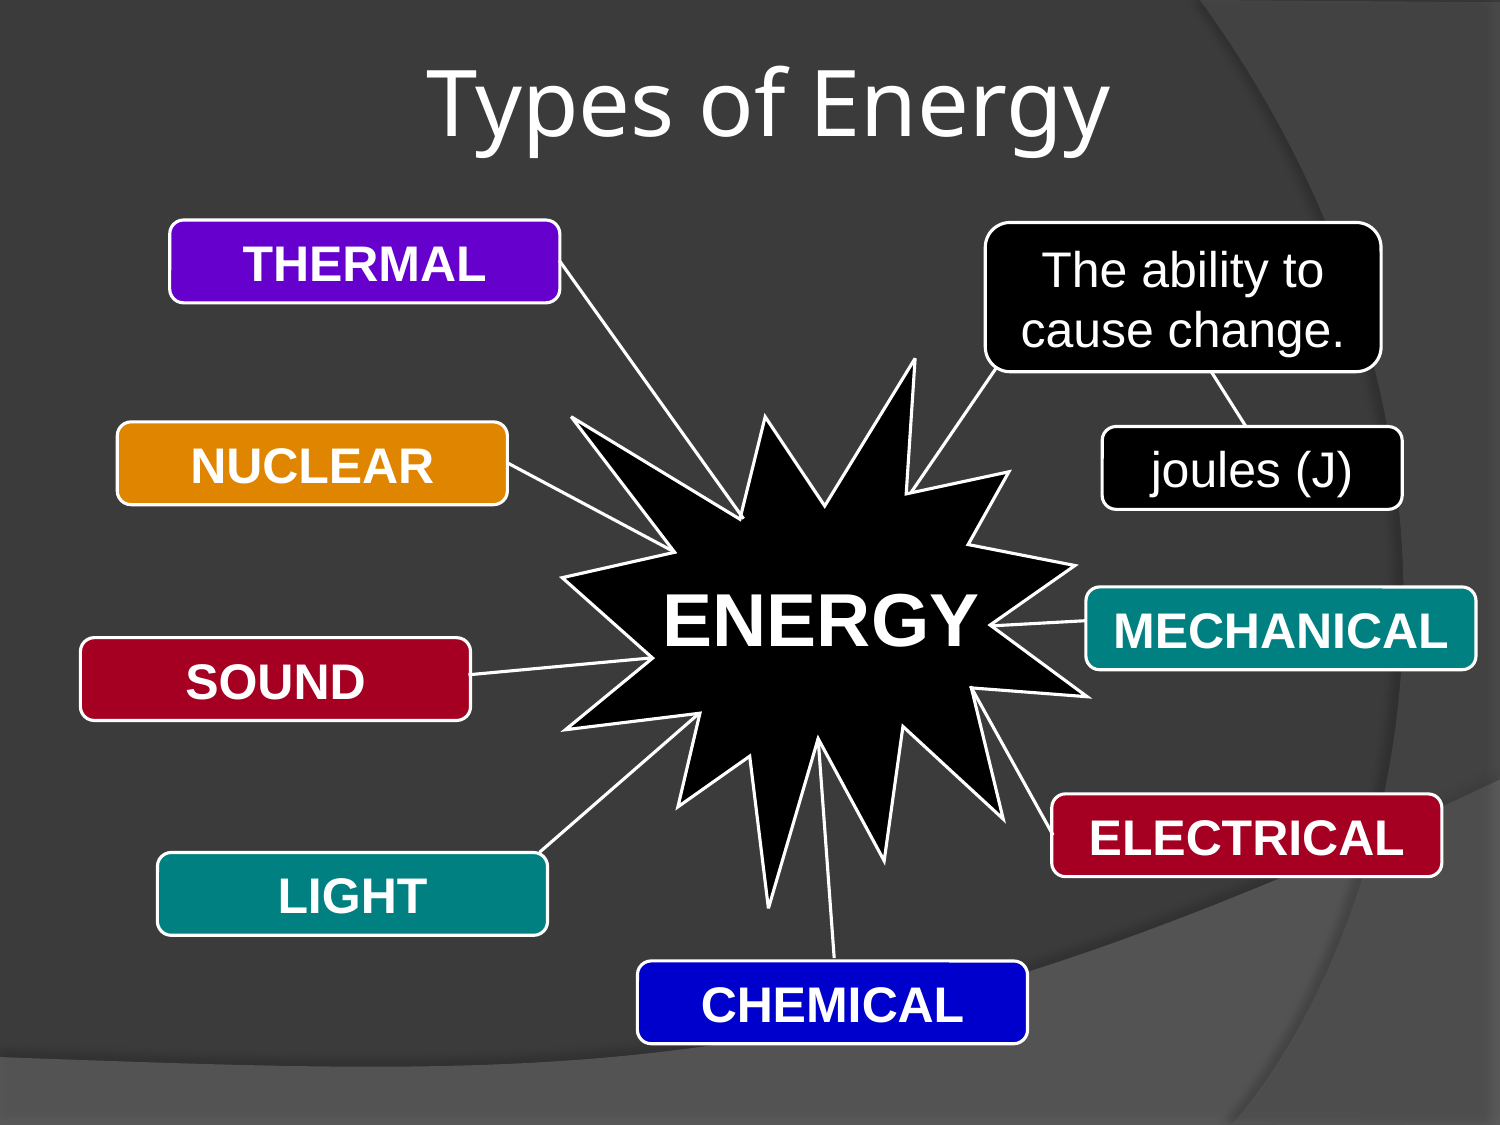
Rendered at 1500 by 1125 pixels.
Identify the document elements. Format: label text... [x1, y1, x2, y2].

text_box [1101, 372, 1403, 511]
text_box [993, 585, 1477, 672]
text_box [169, 218, 743, 518]
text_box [80, 636, 651, 722]
title Types of Energy [50, 37, 1463, 163]
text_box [911, 221, 1382, 492]
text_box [117, 420, 673, 552]
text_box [157, 714, 699, 937]
title Reflection [964, 578, 1065, 692]
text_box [637, 739, 1028, 1045]
text_box ENERGY [562, 379, 1075, 730]
title Waves [906, 577, 1059, 732]
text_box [971, 687, 1443, 878]
